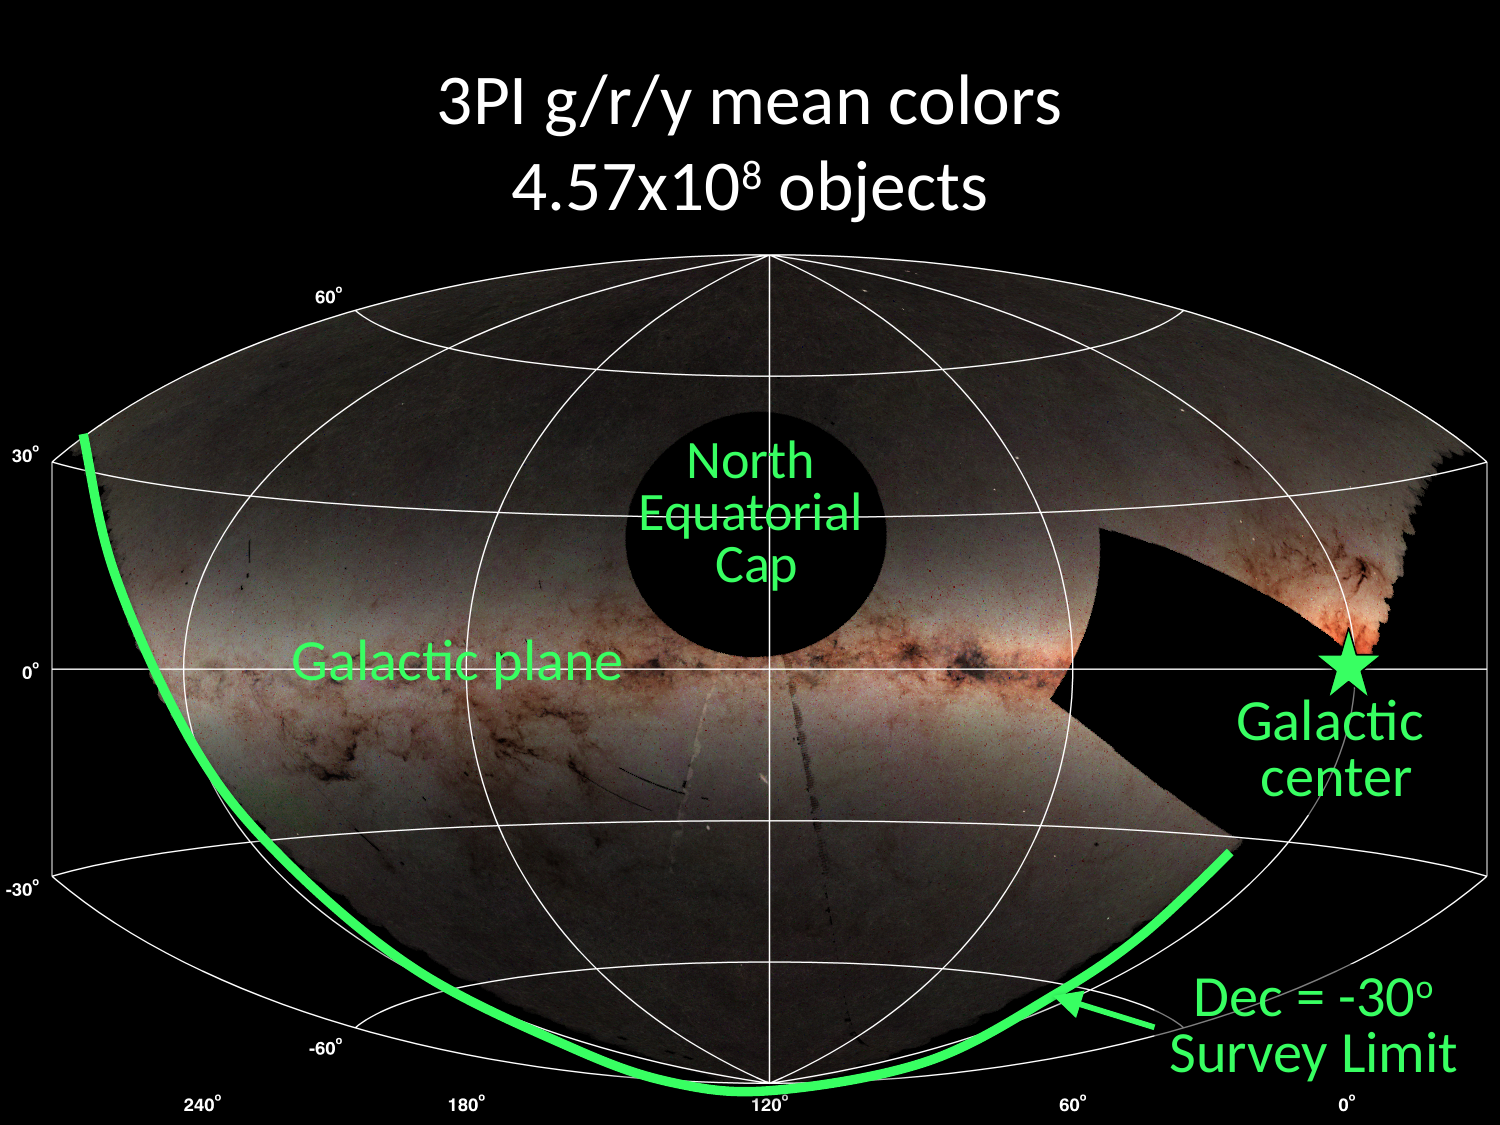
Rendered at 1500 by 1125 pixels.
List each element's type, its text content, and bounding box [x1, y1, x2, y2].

picture [0, 246, 1500, 1114]
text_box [82, 429, 1492, 1117]
title 3PI g/r/y mean colors 4.57x108 objects [75, 45, 1425, 233]
